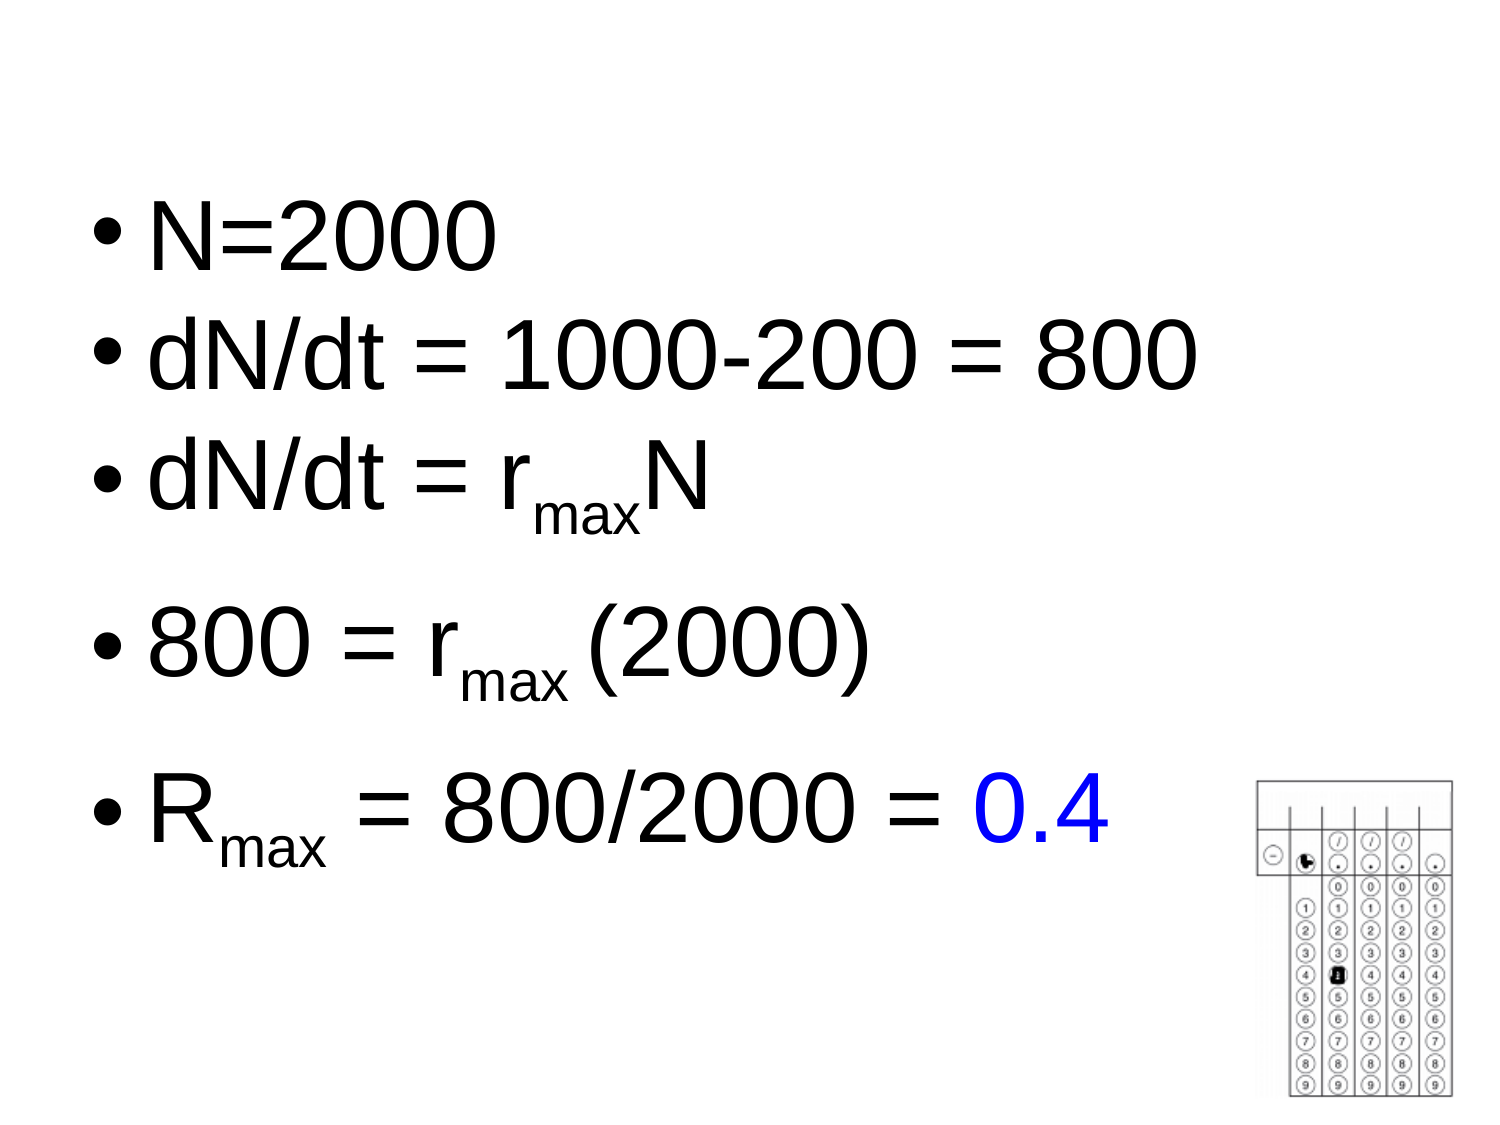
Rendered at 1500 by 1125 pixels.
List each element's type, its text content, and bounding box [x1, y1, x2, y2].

list N=2000 dN/dt = 1000-200 = 800 dN/dt = rmaxN 800 = rmax (2000) Rmax = 800/2000 = 0.4 [75, 162, 1425, 1005]
picture [1254, 776, 1473, 1106]
